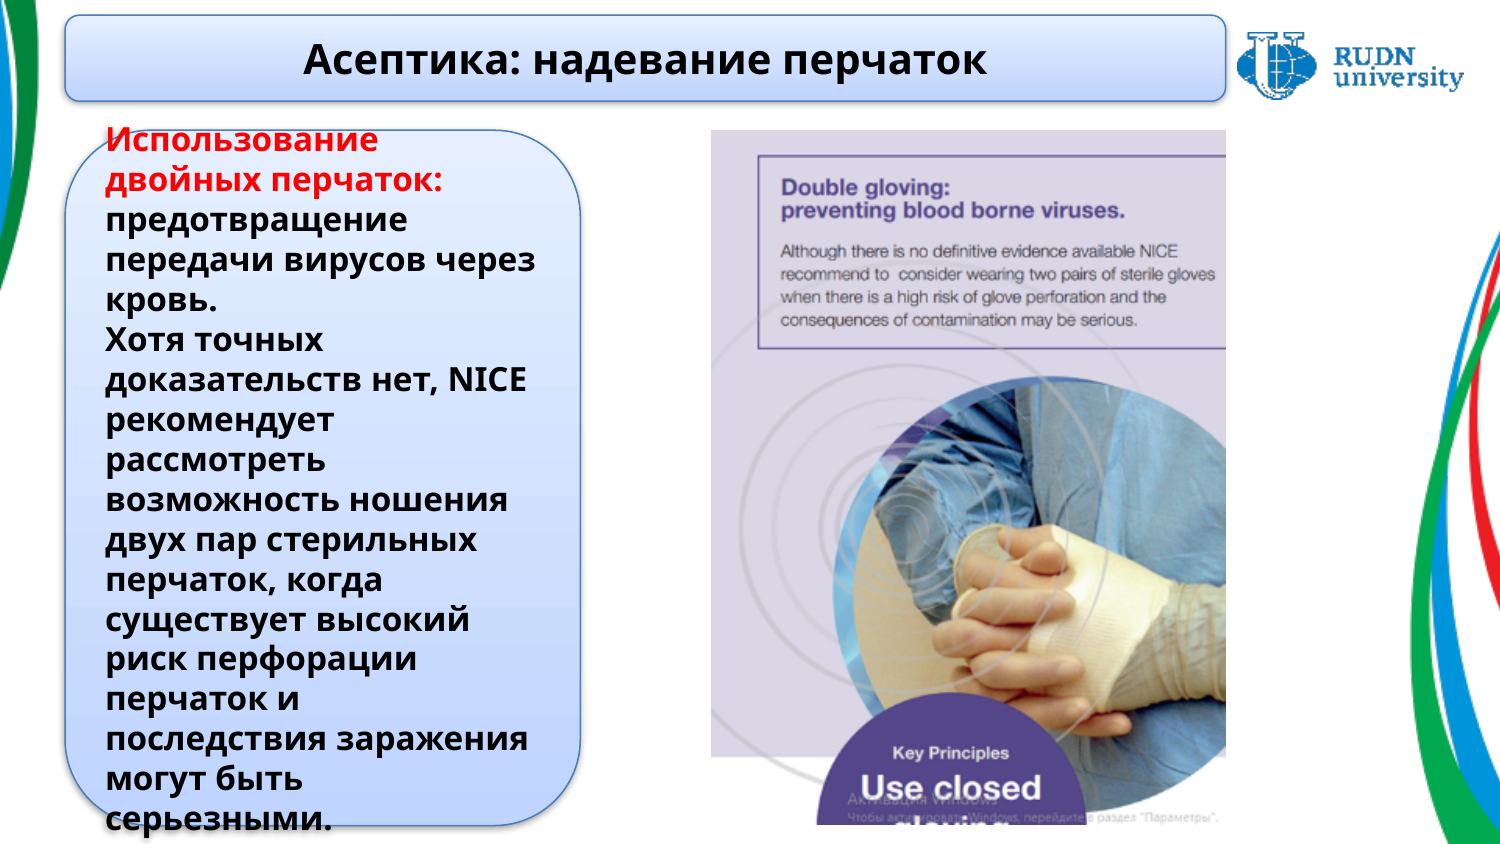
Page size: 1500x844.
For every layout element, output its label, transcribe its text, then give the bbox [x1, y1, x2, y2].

text_box Асептика: надевание перчаток [64, 14, 1227, 102]
text_box Использование двойных перчаток: предотвращение передачи вирусов через кровь. Хотя точных доказательств нет, NICE рекомендует рассмотреть возможность ношения двух пар стерильных перчаток, когда существует высокий риск перфорации перчаток и последствия заражения могут быть серьезными. [64, 129, 582, 827]
picture [0, 0, 1500, 844]
